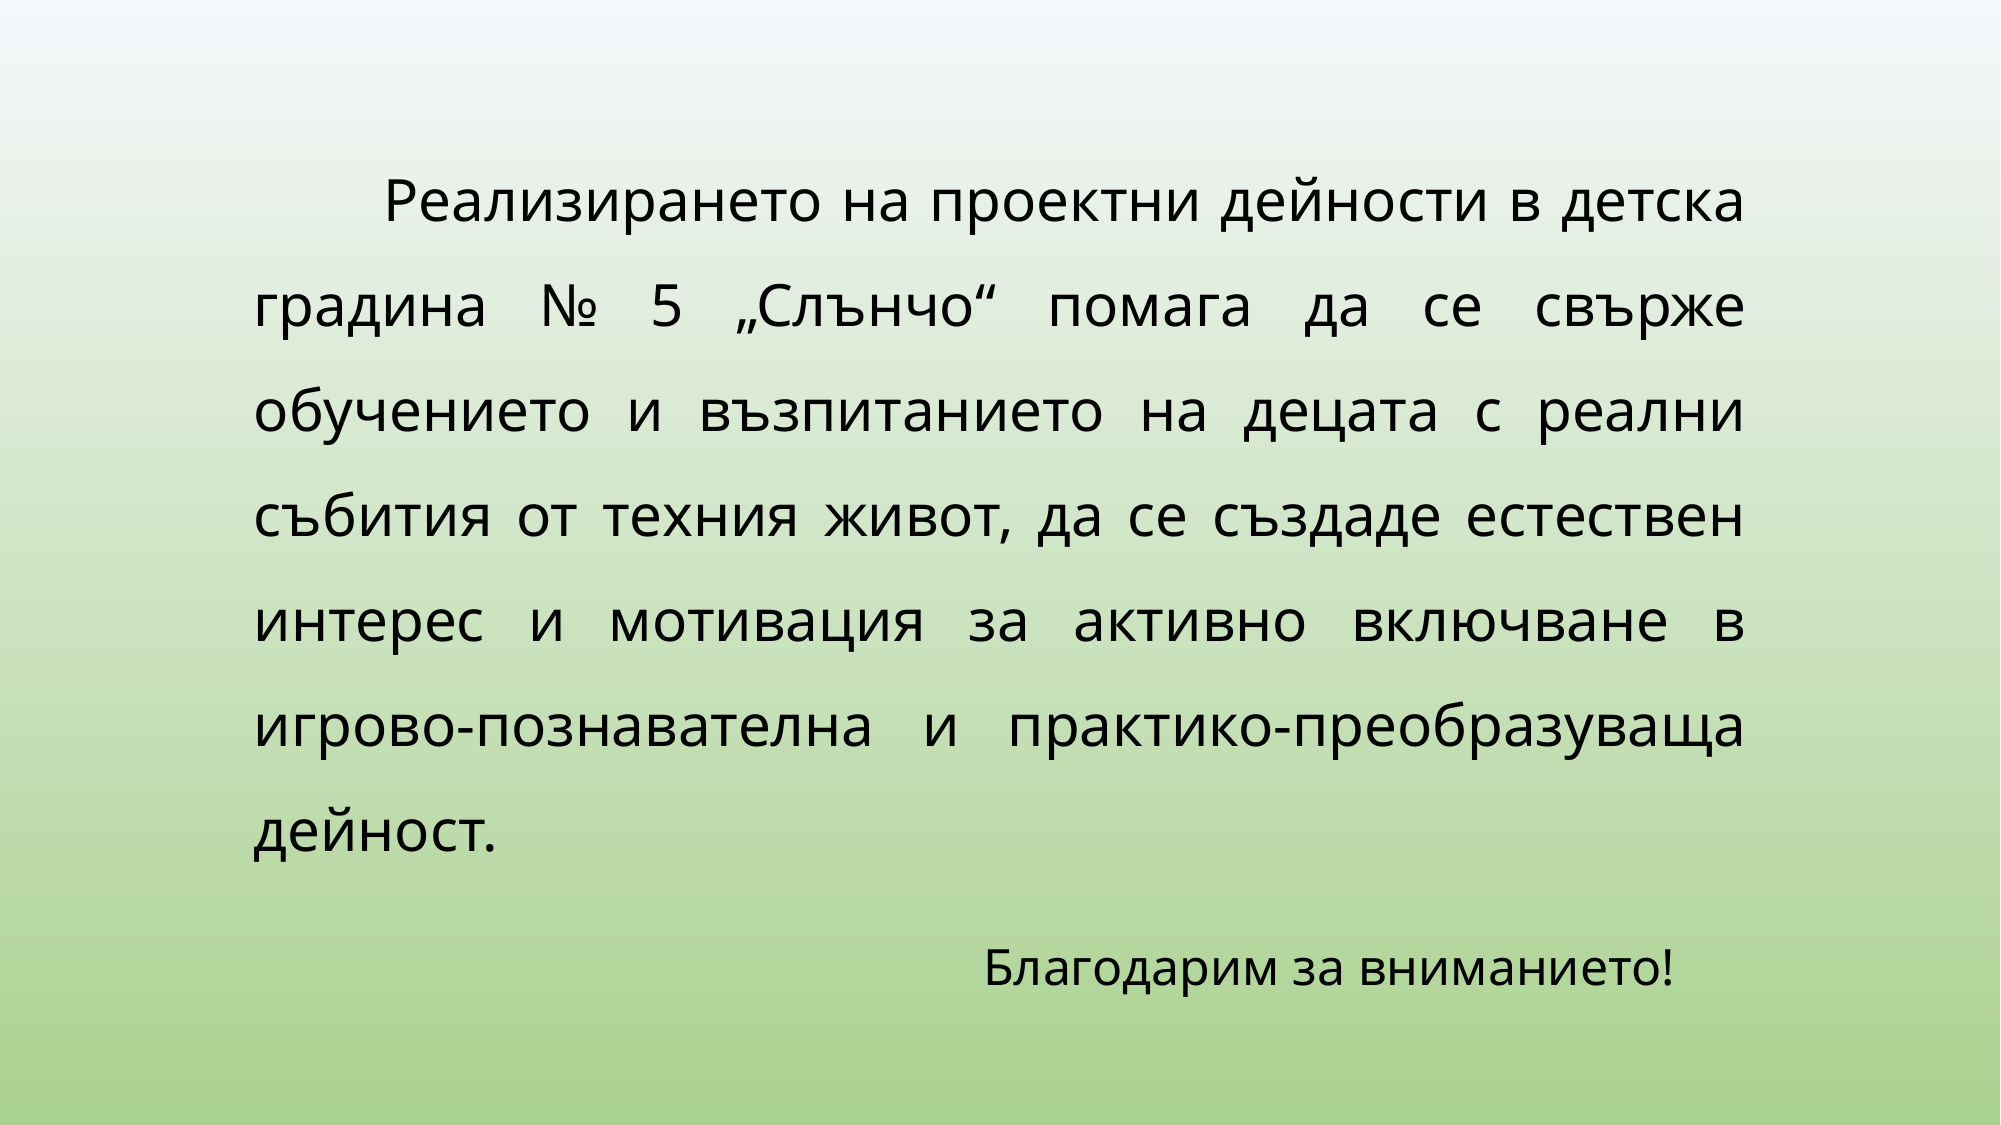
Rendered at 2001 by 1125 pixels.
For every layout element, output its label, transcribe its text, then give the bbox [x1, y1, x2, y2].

text_box Благодарим за вниманието! [968, 928, 1765, 1004]
text_box Реализирането на проектни дейности в детска градина № 5 „Слънчо“ помага да се свърже обучението и възпитанието на децата с реални събития от техния живот, да се създаде естествен интерес и мотивация за активно включване в игрово-познавателна и практико-преобразуваща дейност. [238, 120, 1761, 871]
